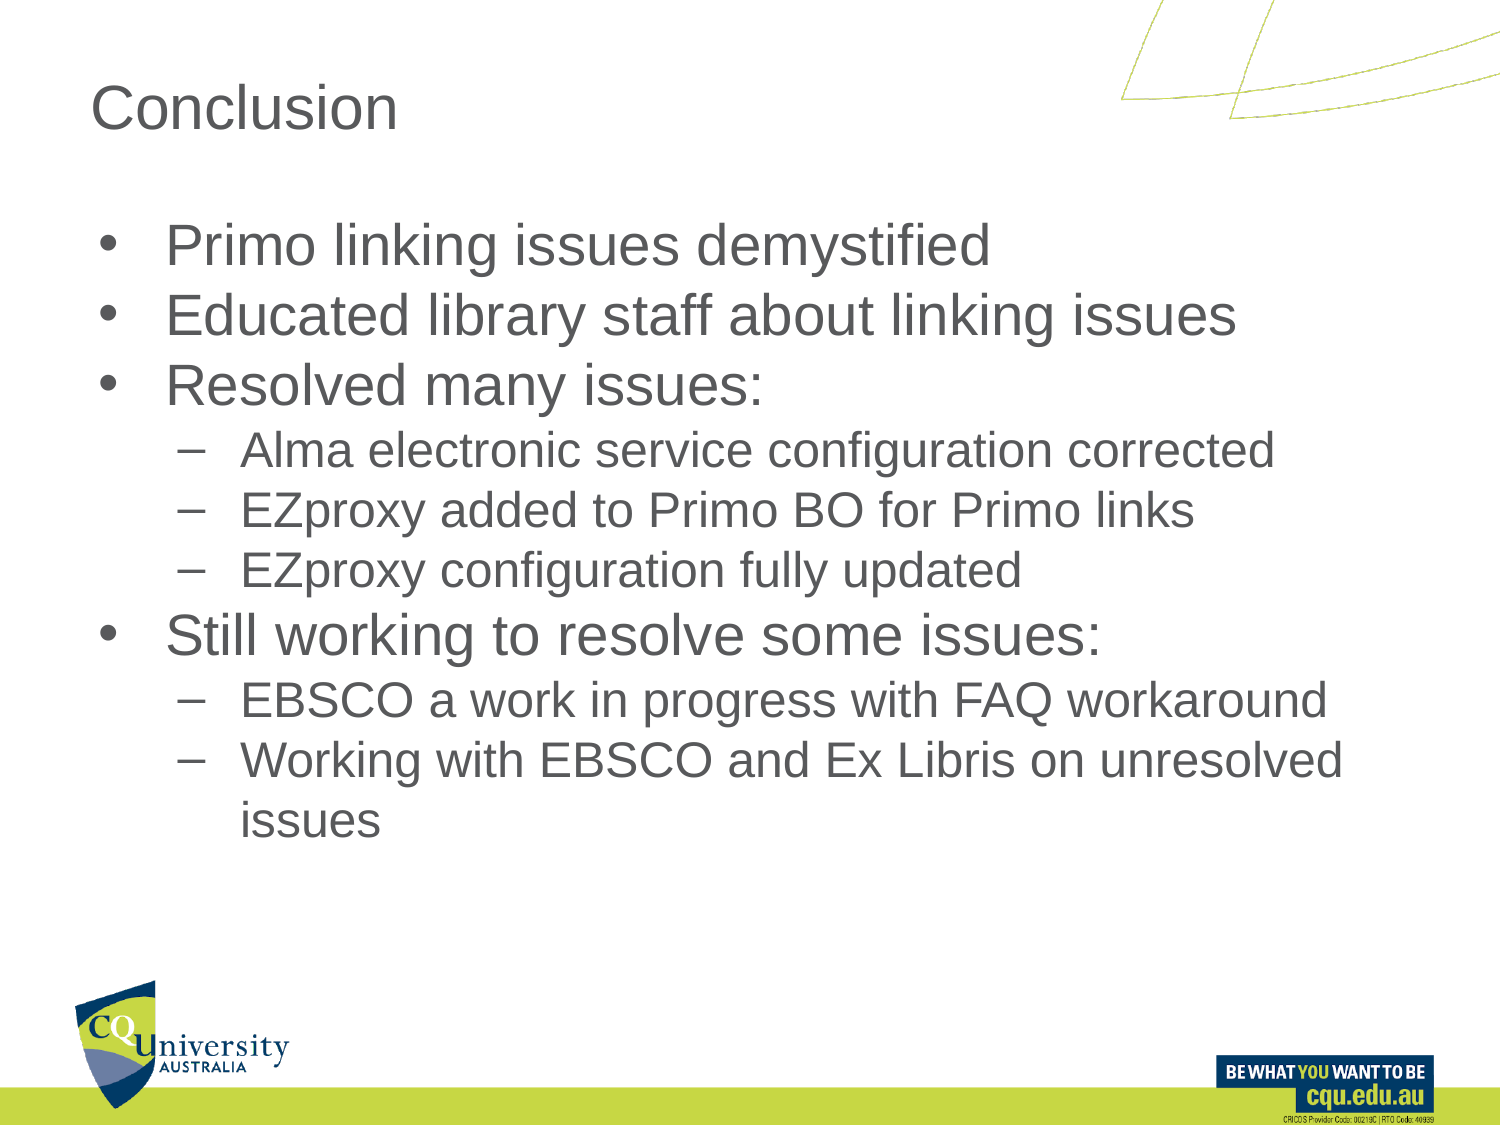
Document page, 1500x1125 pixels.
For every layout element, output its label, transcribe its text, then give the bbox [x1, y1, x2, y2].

list Primo linking issues demystified Educated library staff about linking issues Resolved many issues: Alma electronic service configuration corrected EZproxy added to Primo BO for Primo links EZproxy configuration fully updated Still working to resolve some issues: EBSCO a work in progress with FAQ workaround Working with EBSCO and Ex Libris on unresolved issues [75, 199, 1425, 958]
picture [0, 0, 1500, 1125]
title Conclusion [75, 45, 1425, 164]
